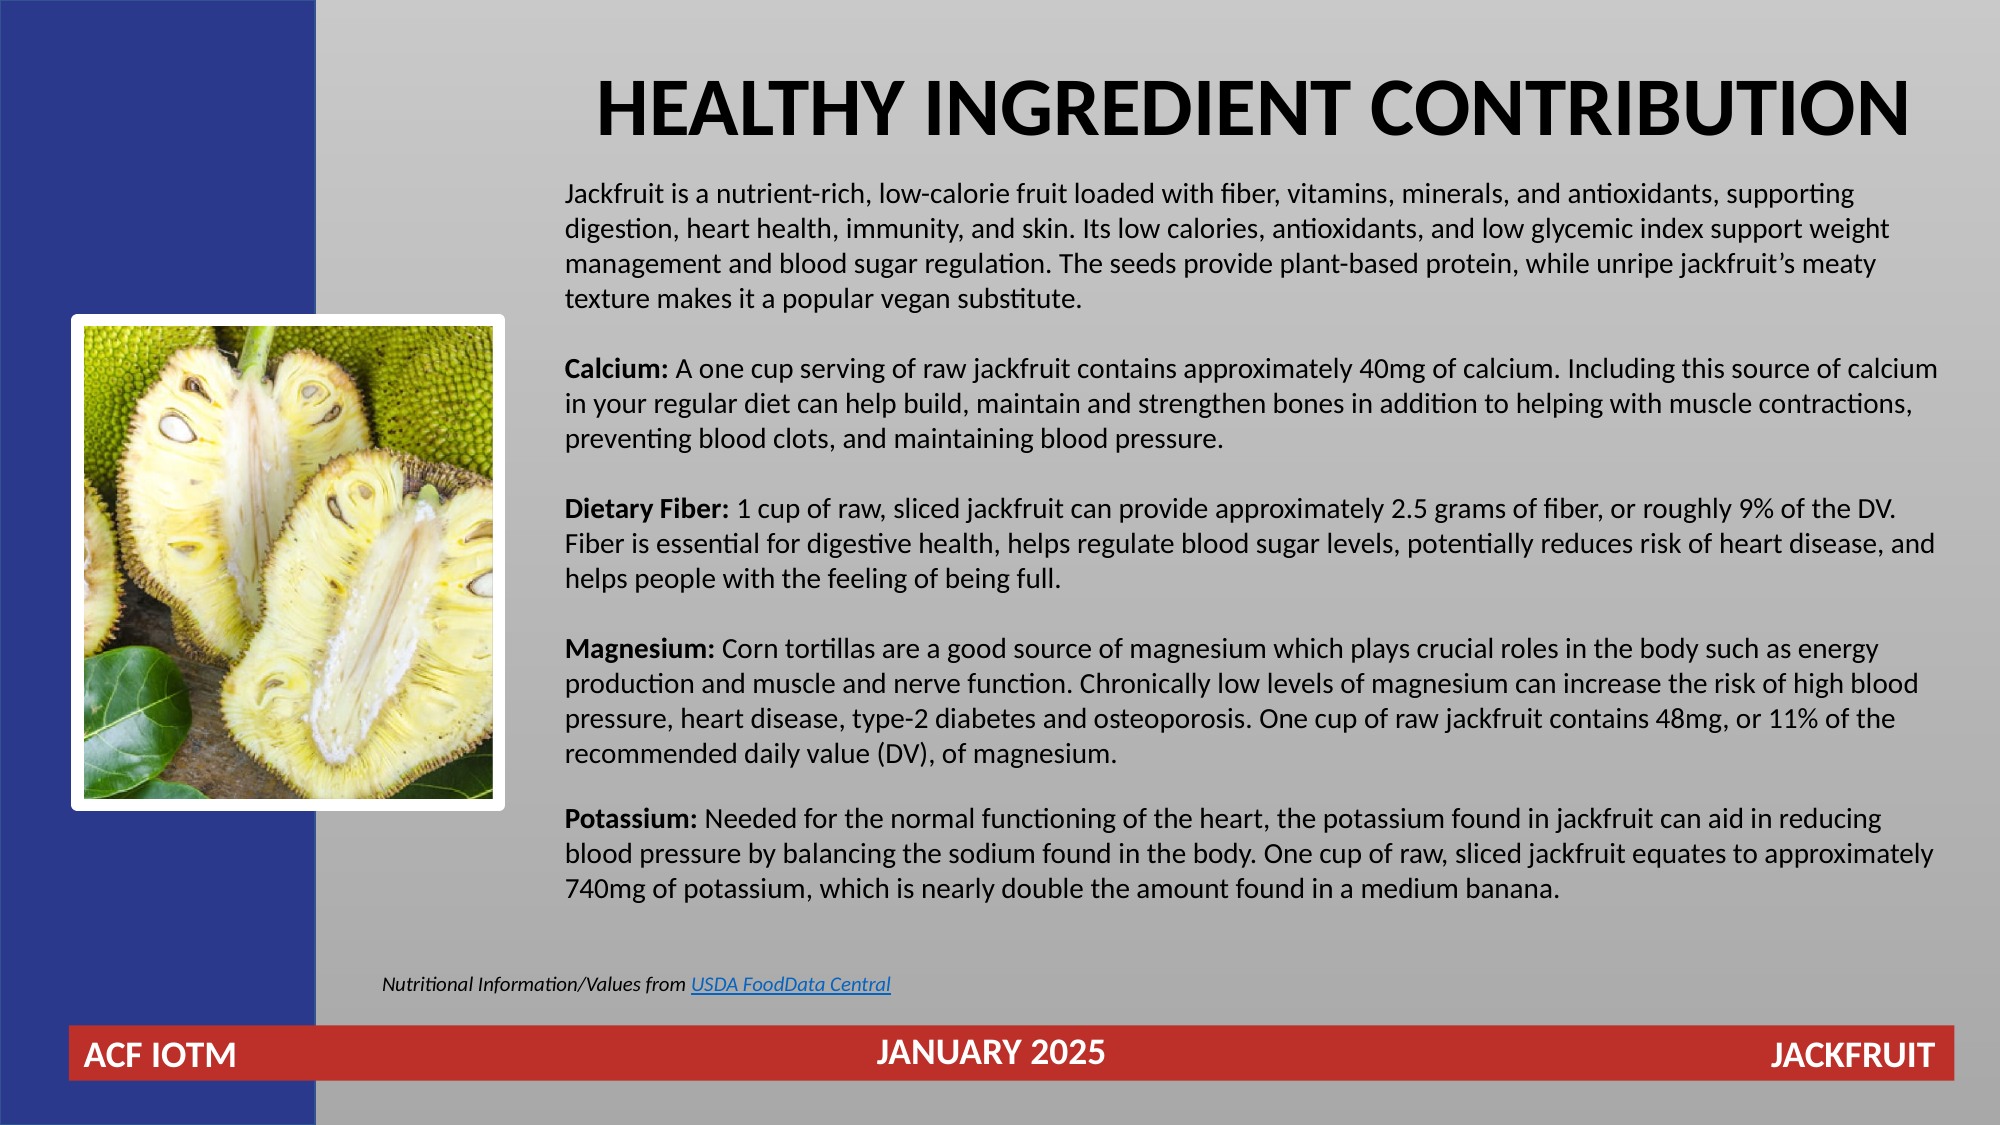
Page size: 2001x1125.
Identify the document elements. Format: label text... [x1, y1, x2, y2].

text_box HEALTHY INGREDIENT CONTRIBUTION [546, 44, 1962, 160]
text_box [268, 1024, 1756, 1082]
text_box Nutritional Information/Values from USDA FoodData Central [367, 963, 1698, 1004]
text_box Jackfruit is a nutrient-rich, low-calorie fruit loaded with fiber, vitamins, minerals, and antioxidants, supporting digestion, heart health, immunity, and skin. Its low calories, antioxidants, and low glycemic index support weight management and blood sugar regulation. The seeds provide plant-based protein, while unripe jackfruit’s meaty texture makes it a popular vegan substitute. Calcium: A one cup serving of raw jackfruit contains approximately 40mg of calcium. Including this source of calcium in your regular diet can help build, maintain and strengthen bones in addition to helping with muscle contractions, preventing blood clots, and maintaining blood pressure. Dietary Fiber: 1 cup of raw, sliced jackfruit can provide approximately 2.5 grams of fiber, or roughly 9% of the DV. Fiber is essential for digestive health, helps regulate blood sugar levels, potentially reduces risk of heart disease, and helps people with the feeling of being full. Magnesium: Corn tortillas are a good source of magnesium which plays crucial roles in the body such as energy production and muscle and nerve function. Chronically low levels of magnesium can increase the risk of high blood pressure, heart disease, type-2 diabetes and osteoporosis. One cup of raw jackfruit contains 48mg, or 11% of the recommended daily value (DV), of magnesium. Potassium: Needed for the normal functioning of the heart, the potassium found in jackfruit can aid in reducing blood pressure by balancing the sodium found in the body. One cup of raw, sliced jackfruit equates to approximately 740mg of potassium, which is nearly double the amount found in a medium banana. [550, 167, 1959, 912]
picture [83, 326, 493, 799]
text_box ACF IOTM [68, 1022, 268, 1083]
text_box JANUARY 2025 [862, 1019, 1138, 1080]
text_box [0, 0, 316, 1125]
text_box JACKFRUIT [1756, 1022, 1955, 1083]
